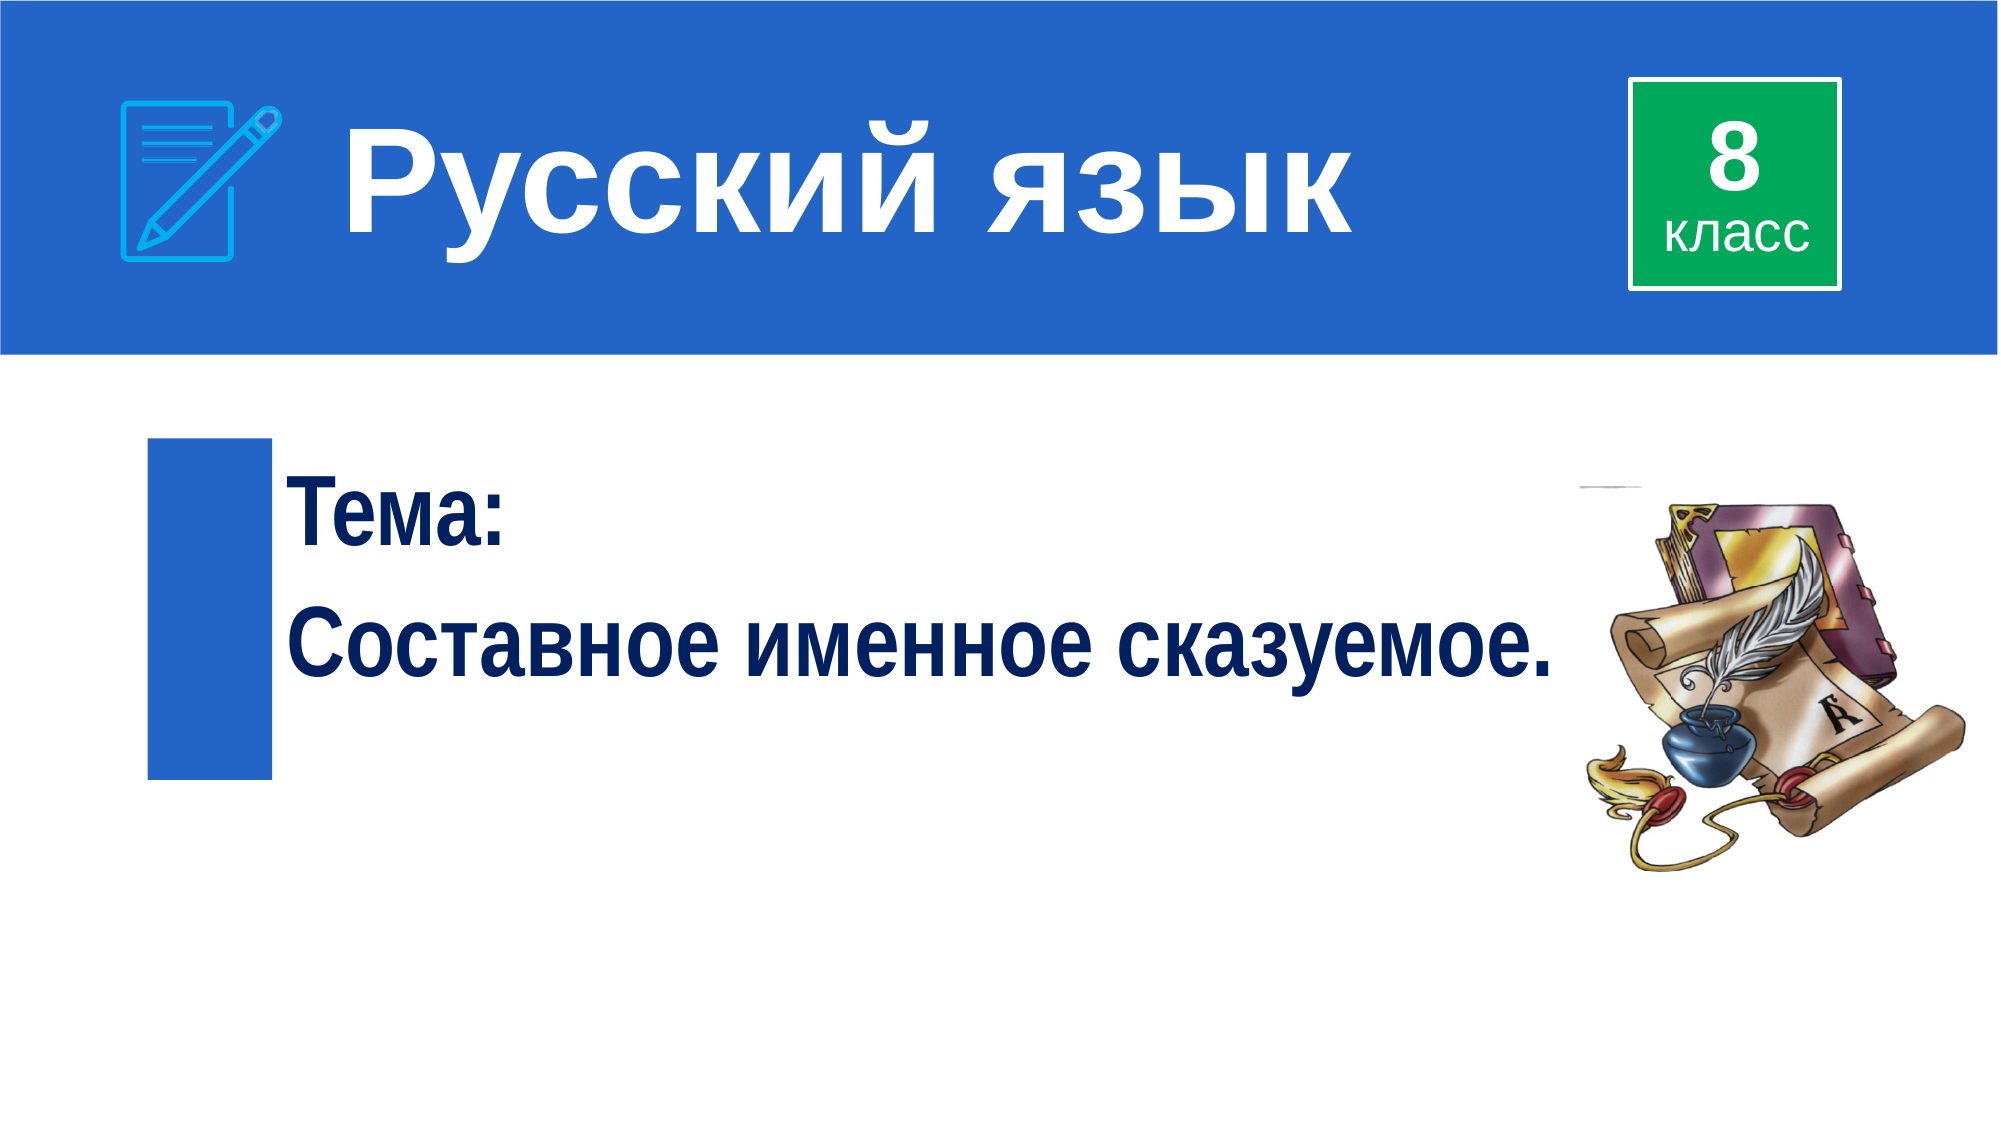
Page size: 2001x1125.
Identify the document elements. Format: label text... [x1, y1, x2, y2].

text_box [147, 438, 273, 780]
text_box [136, 105, 283, 251]
text_box [142, 141, 213, 147]
picture [1580, 486, 1972, 875]
text_box [142, 157, 197, 163]
text_box [0, 0, 1998, 355]
text_box [120, 100, 234, 262]
text_box Русский язык [336, 77, 1364, 263]
text_box Тема: Составное именное сказуемое. [283, 434, 1641, 832]
text_box [142, 125, 213, 131]
text_box [1630, 79, 1840, 289]
text_box 8 [1707, 86, 1768, 189]
text_box класс [1663, 189, 1815, 263]
